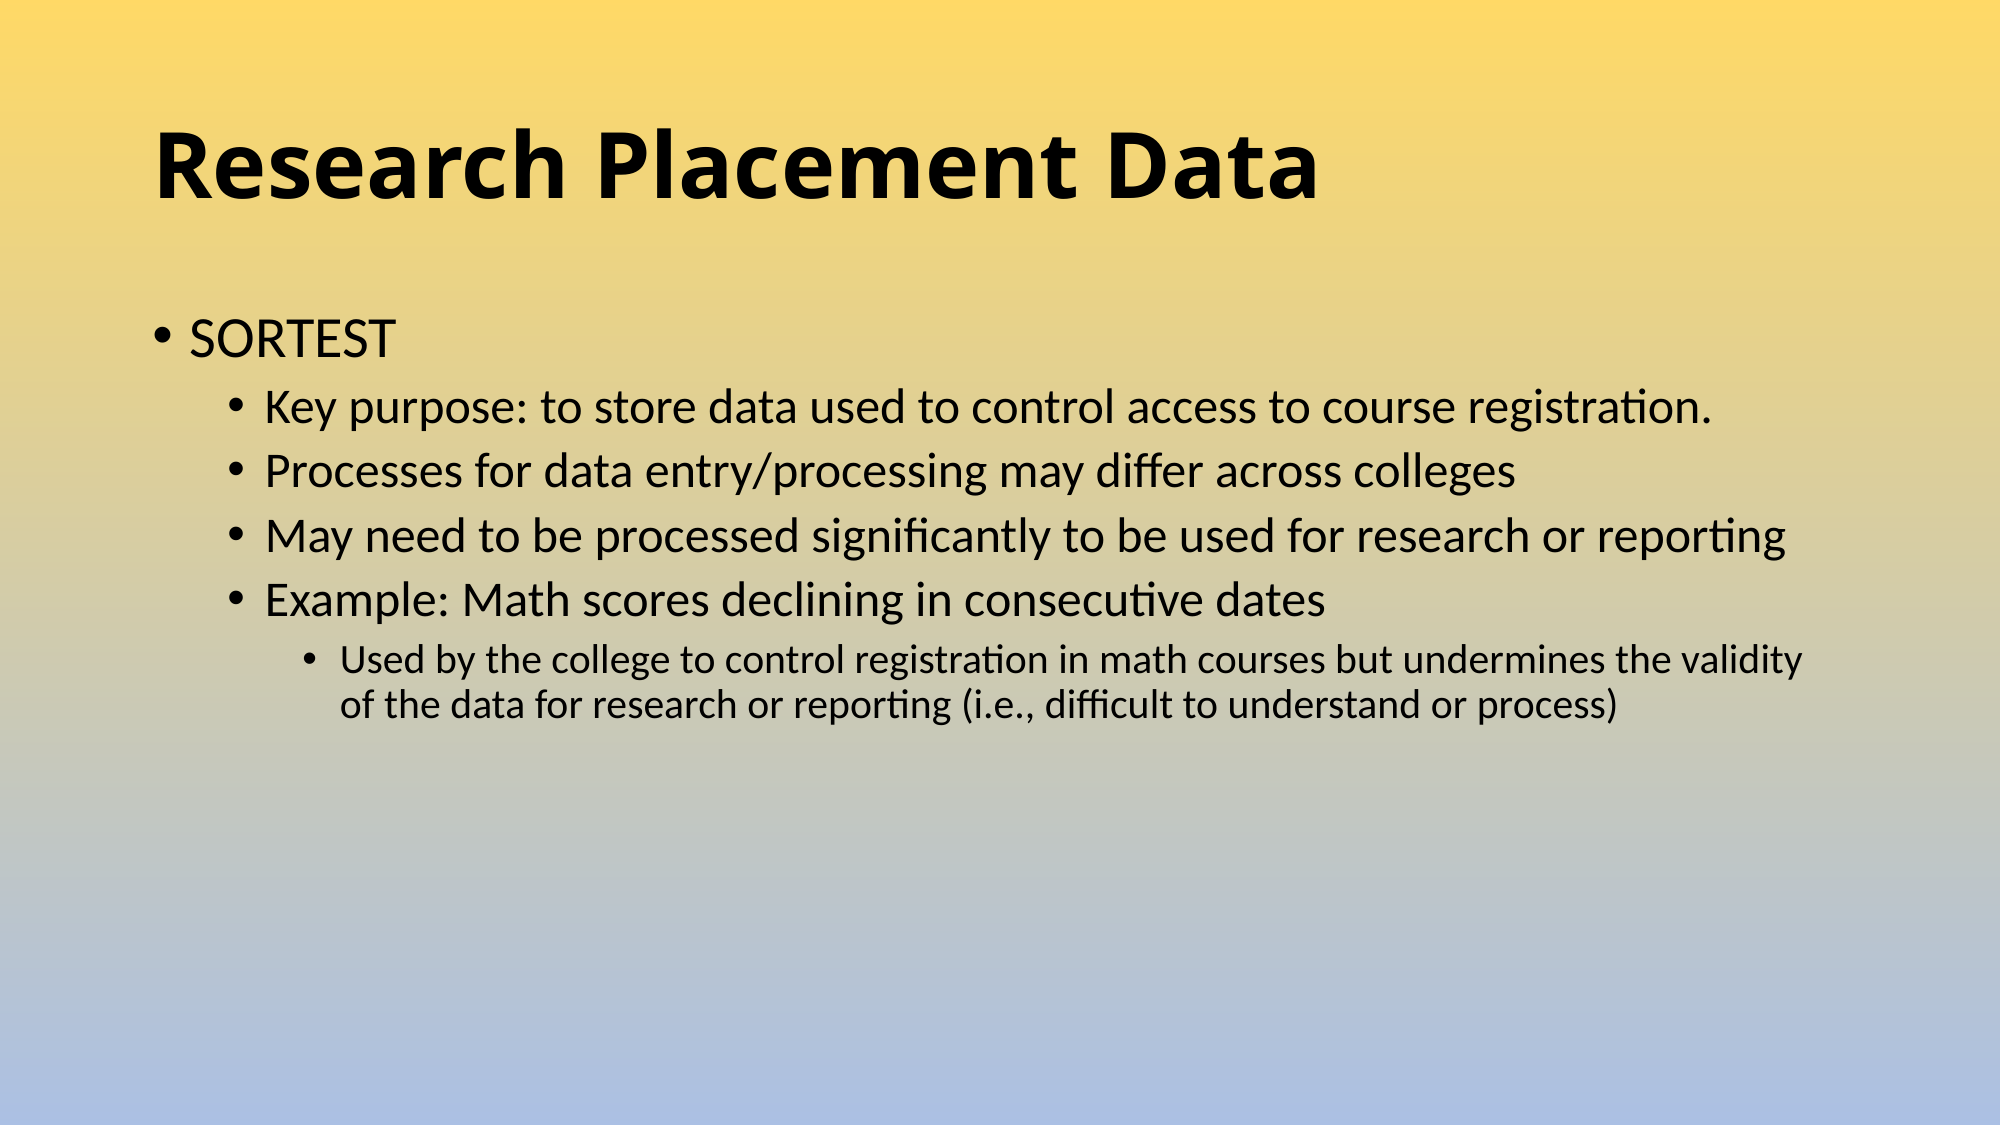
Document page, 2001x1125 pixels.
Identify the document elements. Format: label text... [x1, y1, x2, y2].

title Research Placement Data [137, 59, 1863, 278]
list SORTEST Key purpose: to store data used to control access to course registration. Processes for data entry/processing may differ across colleges May need to be processed significantly to be used for research or reporting Example: Math scores declining in consecutive dates Used by the college to control registration in math courses but undermines the validity of the data for research or reporting (i.e., difficult to understand or process) [137, 299, 1863, 1014]
